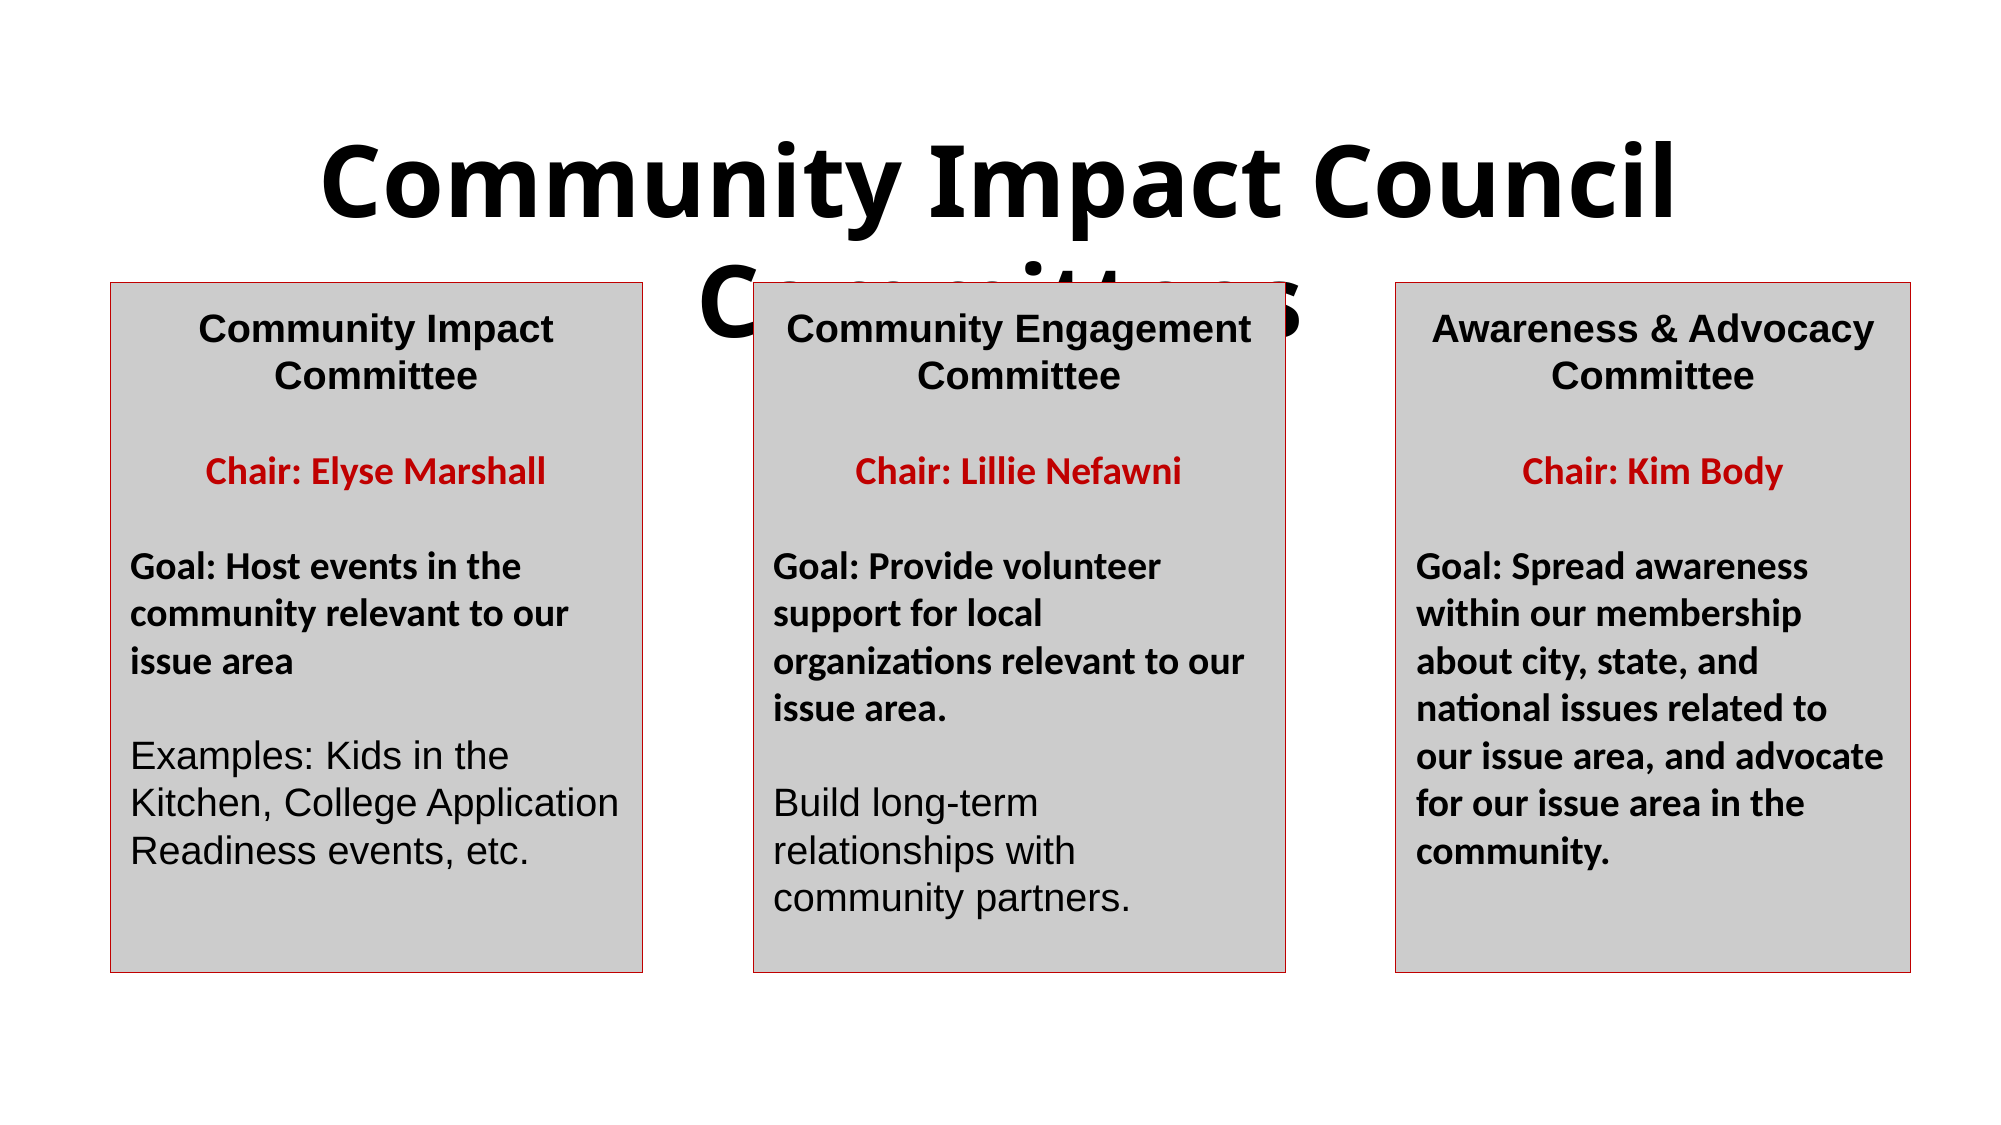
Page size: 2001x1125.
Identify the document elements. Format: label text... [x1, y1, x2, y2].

title Community Impact Council Committees [68, 97, 1932, 223]
text_box Community Engagement Committee Chair: Lillie Nefawni Goal: Provide volunteer support for local organizations relevant to our issue area. Build long-term relationships with community partners. [753, 282, 1286, 973]
text_box Community Impact Committee Chair: Elyse Marshall Goal: Host events in the community relevant to our issue area Examples: Kids in the Kitchen, College Application Readiness events, etc. [110, 282, 643, 973]
text_box Awareness & Advocacy Committee Chair: Kim Body Goal: Spread awareness within our membership about city, state, and national issues related to our issue area, and advocate for our issue area in the community. [1395, 282, 1911, 973]
